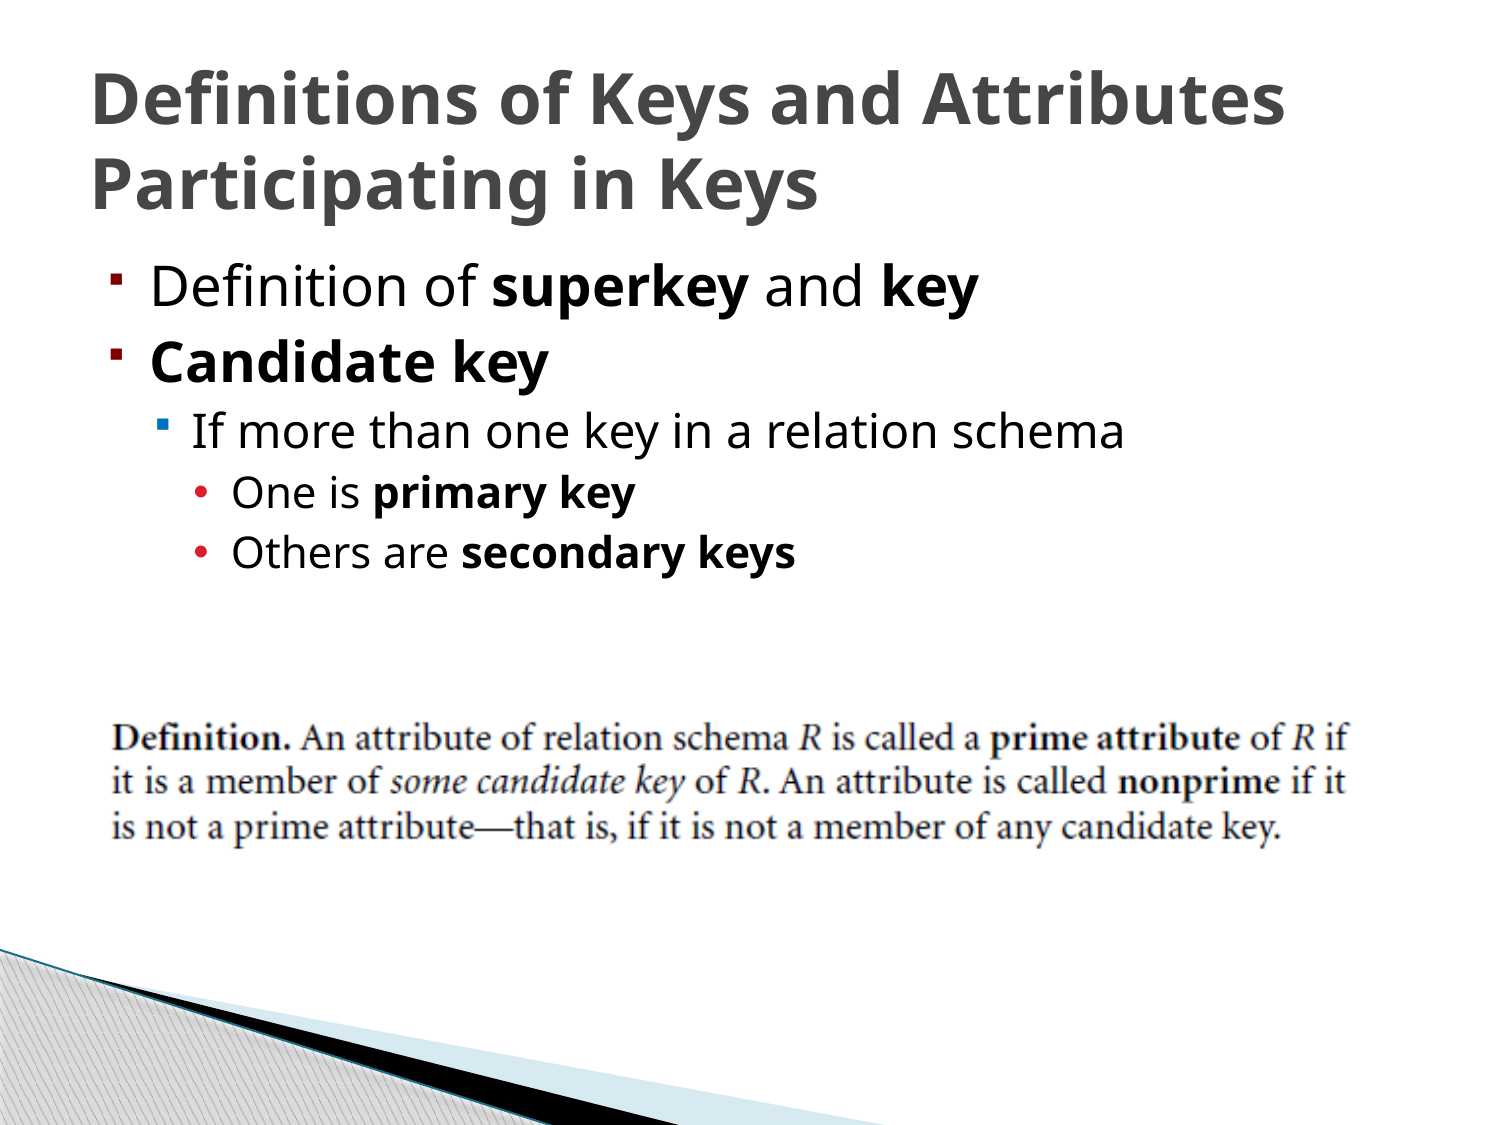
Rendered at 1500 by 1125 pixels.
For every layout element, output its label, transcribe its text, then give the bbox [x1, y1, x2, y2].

title Definitions of Keys and Attributes Participating in Keys [75, 45, 1425, 233]
list Definition of superkey and key Candidate key If more than one key in a relation schema One is primary key Others are secondary keys [75, 243, 1425, 986]
picture [99, 699, 1367, 863]
